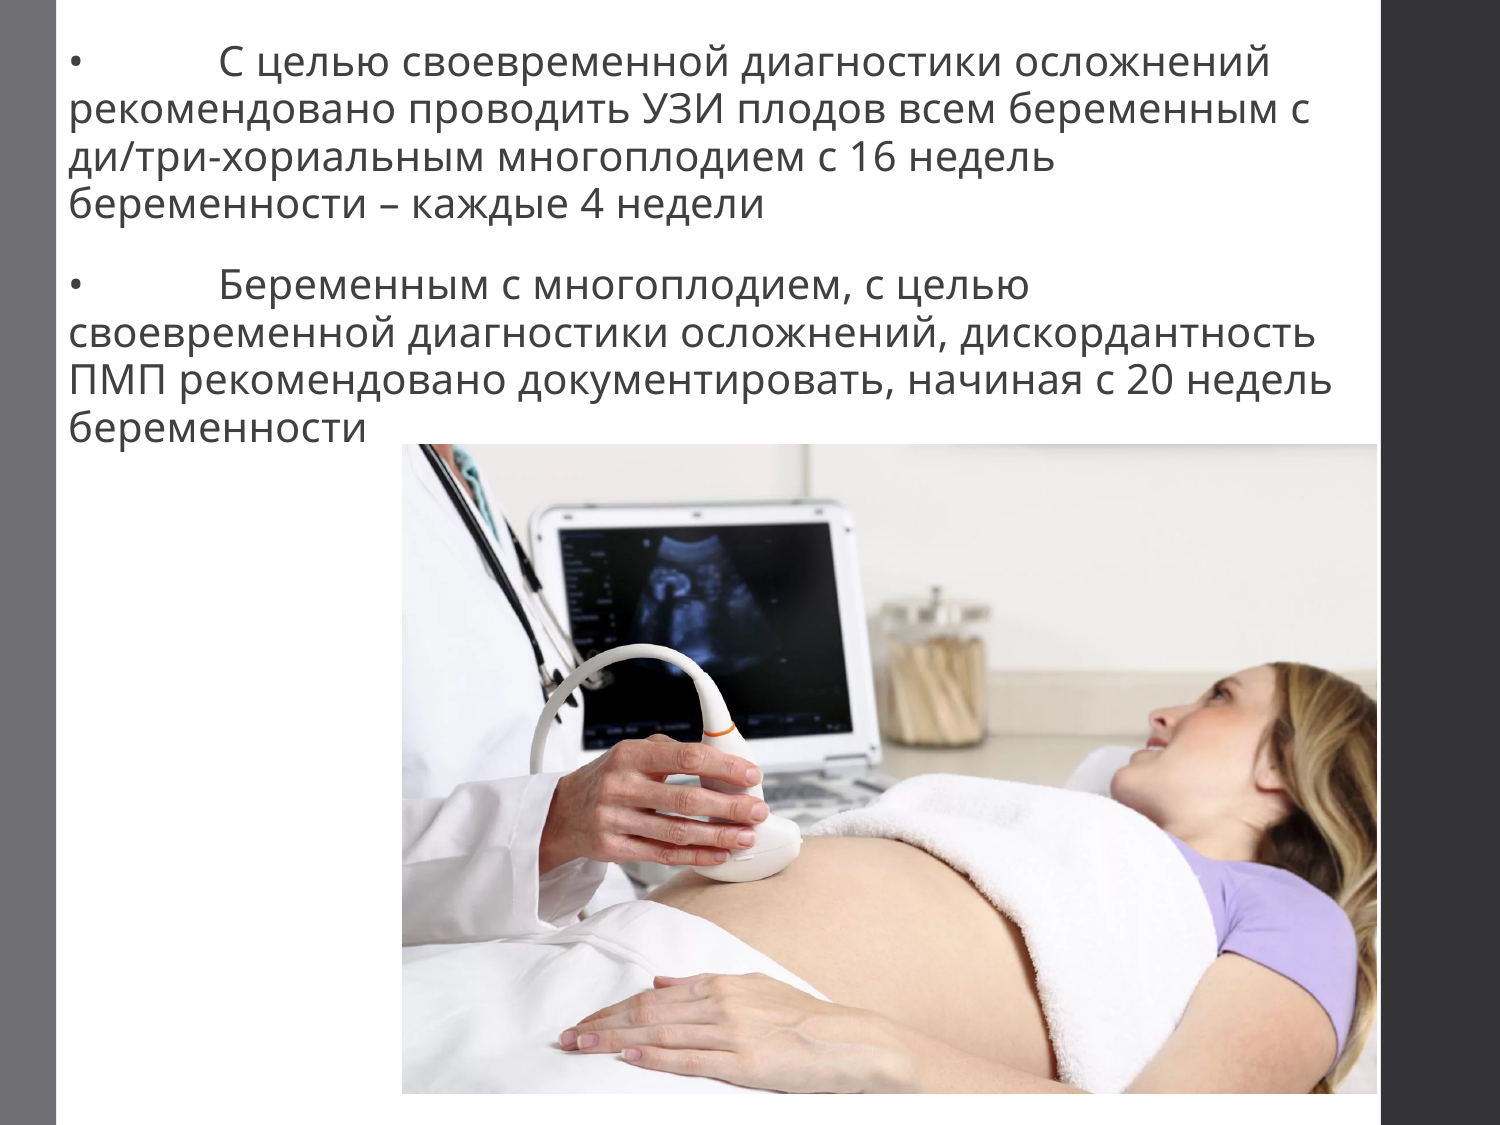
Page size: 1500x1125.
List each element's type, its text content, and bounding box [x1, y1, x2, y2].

list • С целью своевременной диагностики осложнений рекомендовано проводить УЗИ плодов всем беременным с ди/три-хориальным многоплодием с 16 недель беременности – каждые 4 недели • Беременным с многоплодием, с целью своевременной диагностики осложнений, дискордантность ПМП рекомендовано документировать, начиная с 20 недель беременности [53, 30, 1376, 1071]
picture [401, 444, 1377, 1095]
